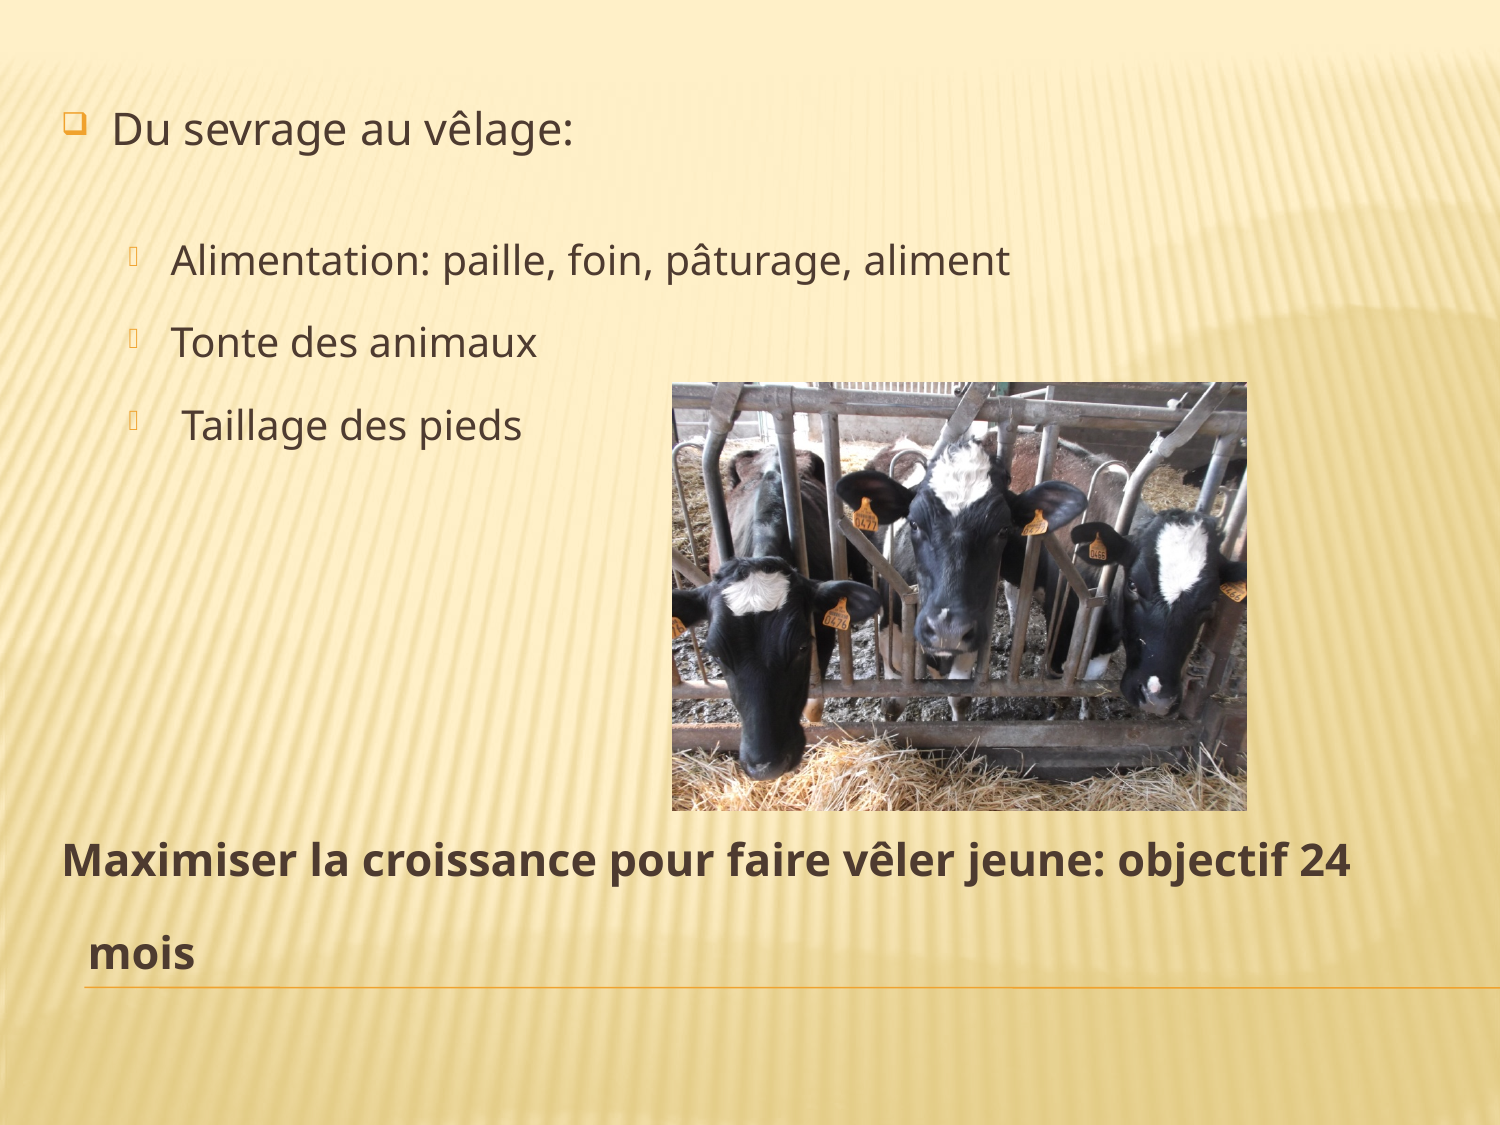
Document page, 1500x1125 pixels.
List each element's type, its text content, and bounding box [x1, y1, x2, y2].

list Du sevrage au vêlage: Alimentation: paille, foin, pâturage, aliment Tonte des animaux Taillage des pieds Maximiser la croissance pour faire vêler jeune: objectif 24 mois [46, 66, 1459, 988]
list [671, 381, 1247, 811]
